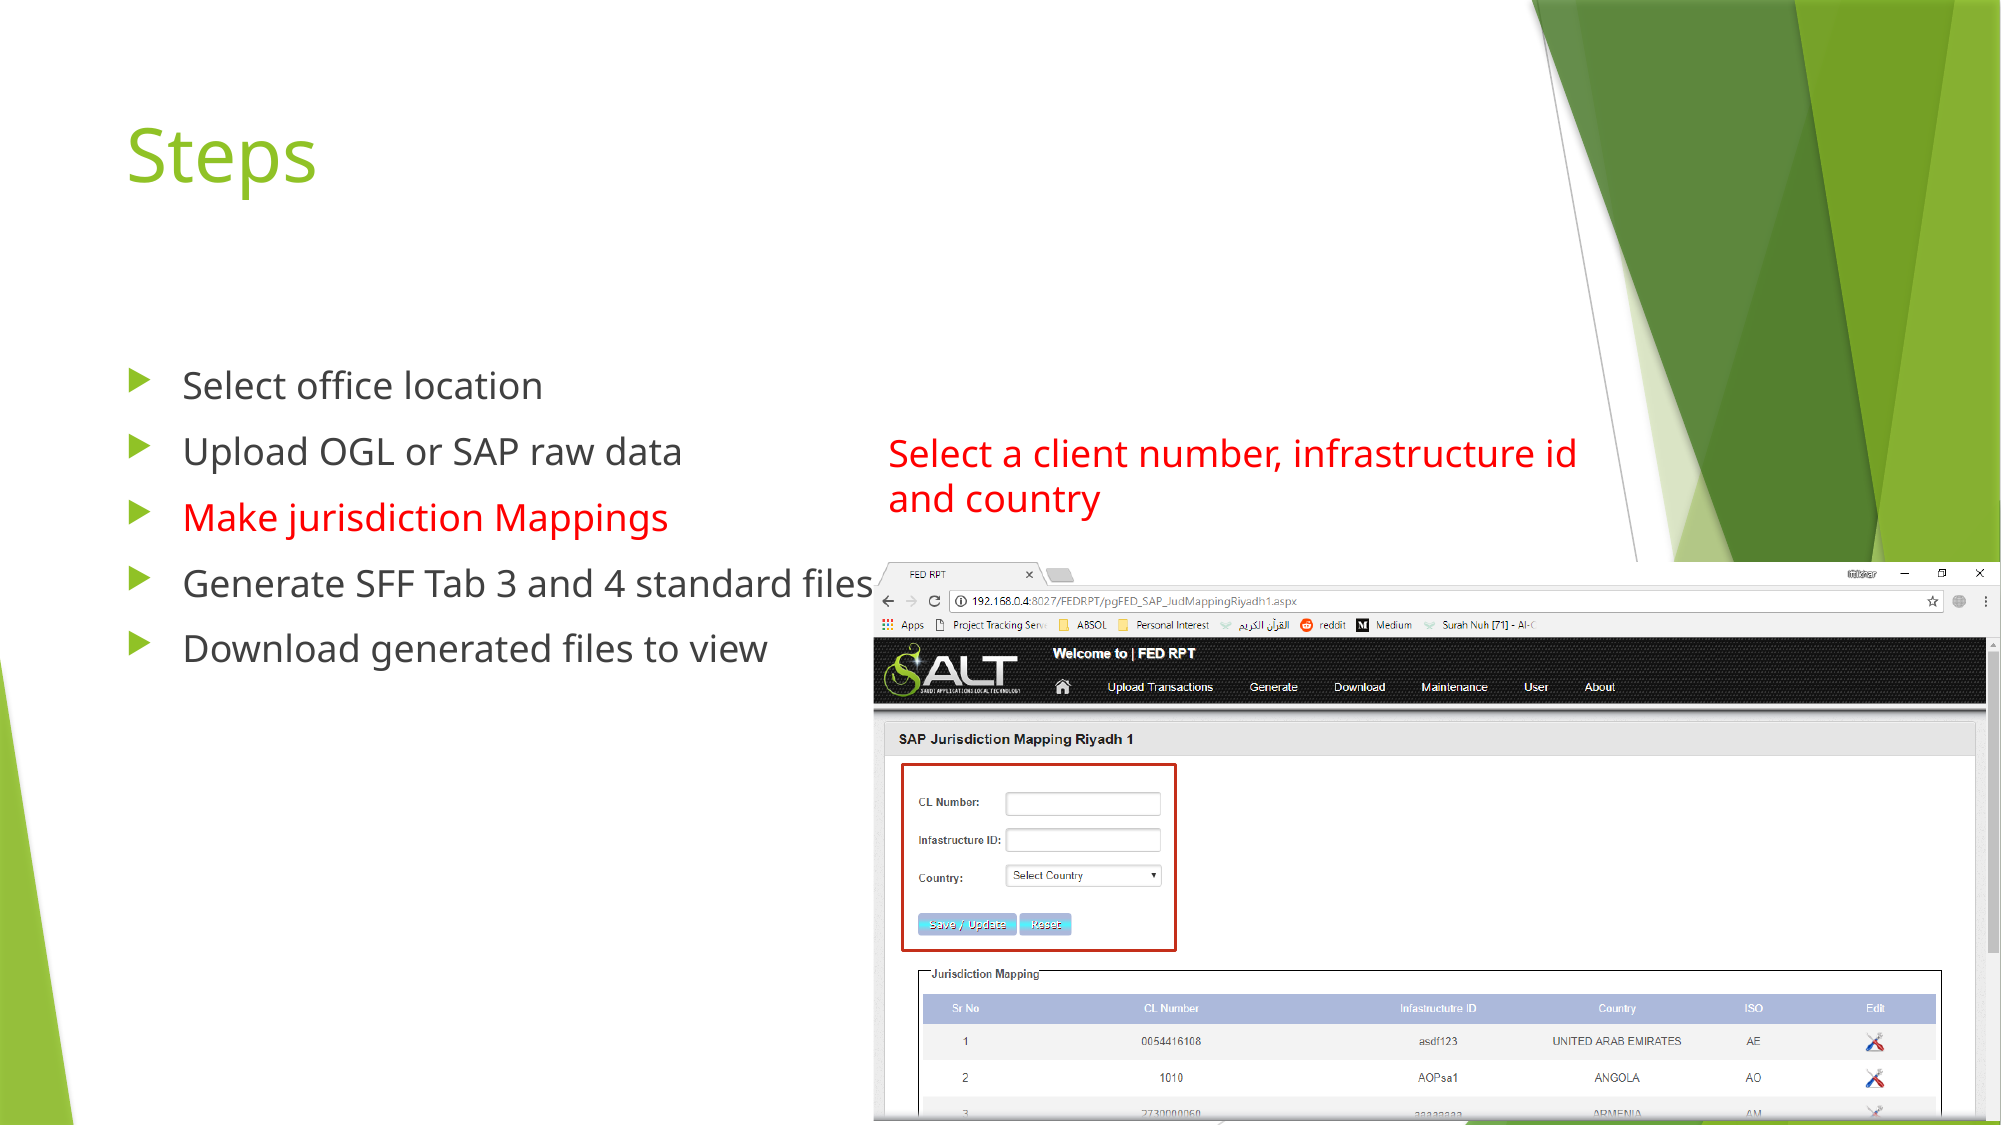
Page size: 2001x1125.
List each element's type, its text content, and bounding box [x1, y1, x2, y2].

picture [873, 561, 2000, 1121]
title Steps [111, 99, 1522, 317]
list Select office location Upload OGL or SAP raw data Make jurisdiction Mappings Generate SFF Tab 3 and 4 standard files Download generated files to view [111, 354, 1522, 992]
text_box Select a client number, infrastructure id and country [873, 422, 1921, 528]
